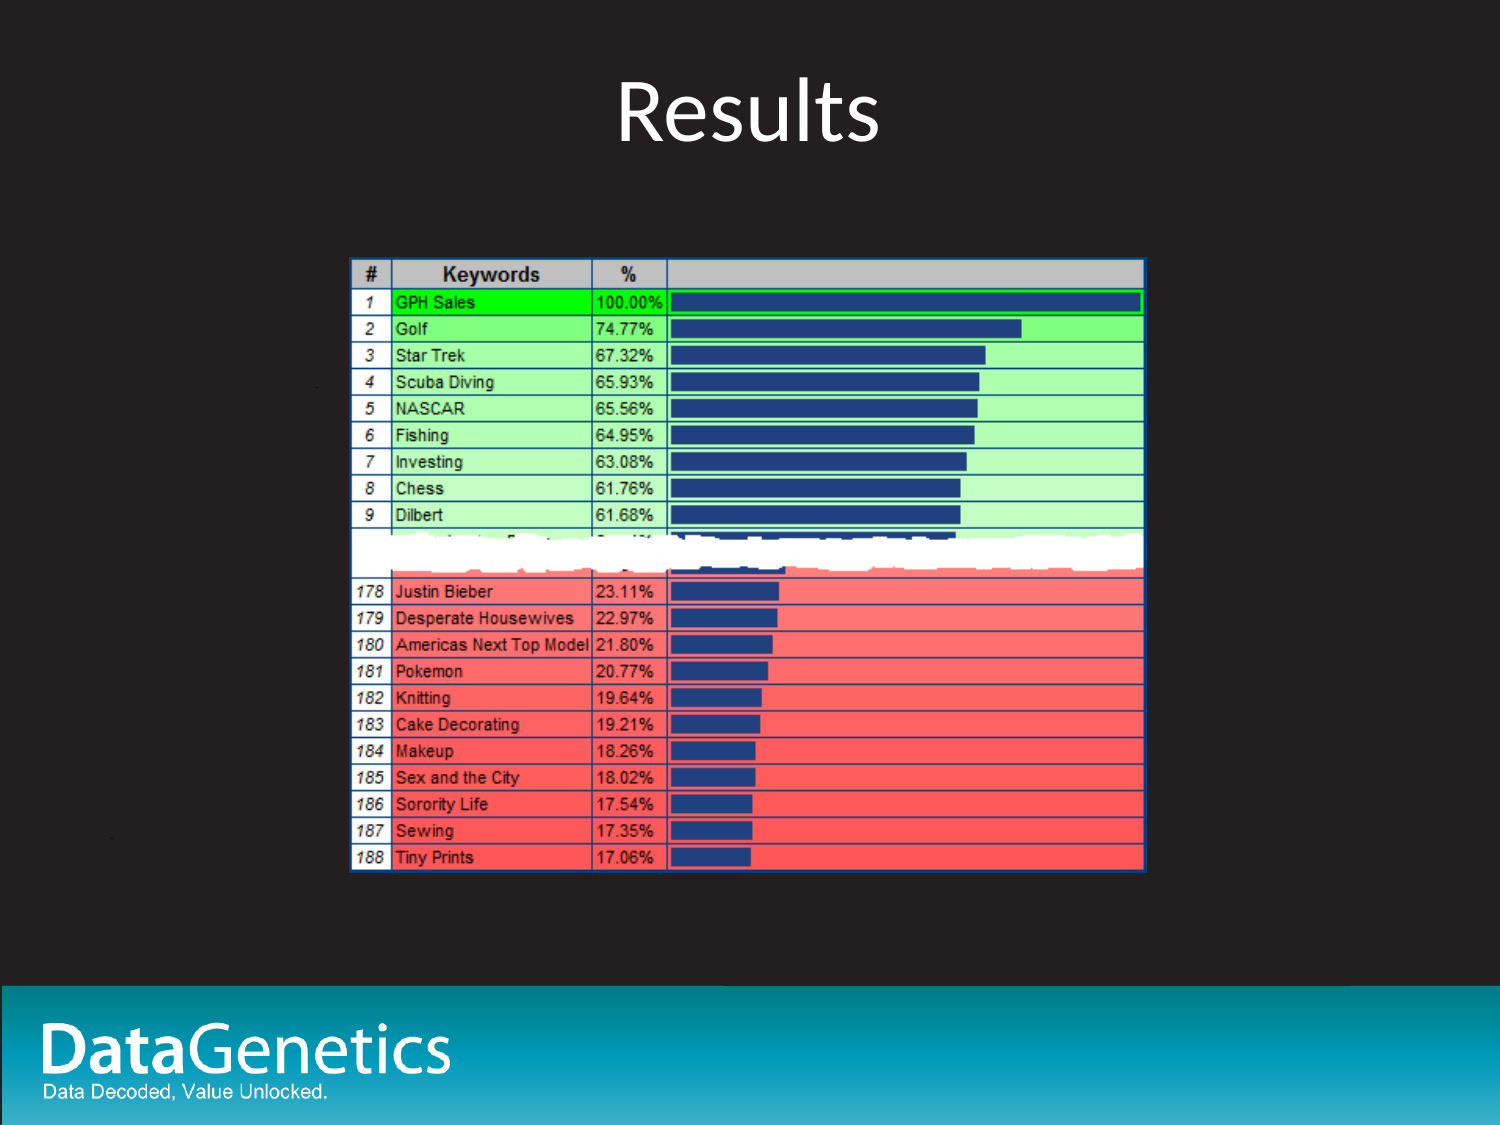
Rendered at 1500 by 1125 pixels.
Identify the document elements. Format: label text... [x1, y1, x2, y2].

picture [0, 0, 1500, 1125]
title Results [73, 35, 1424, 174]
